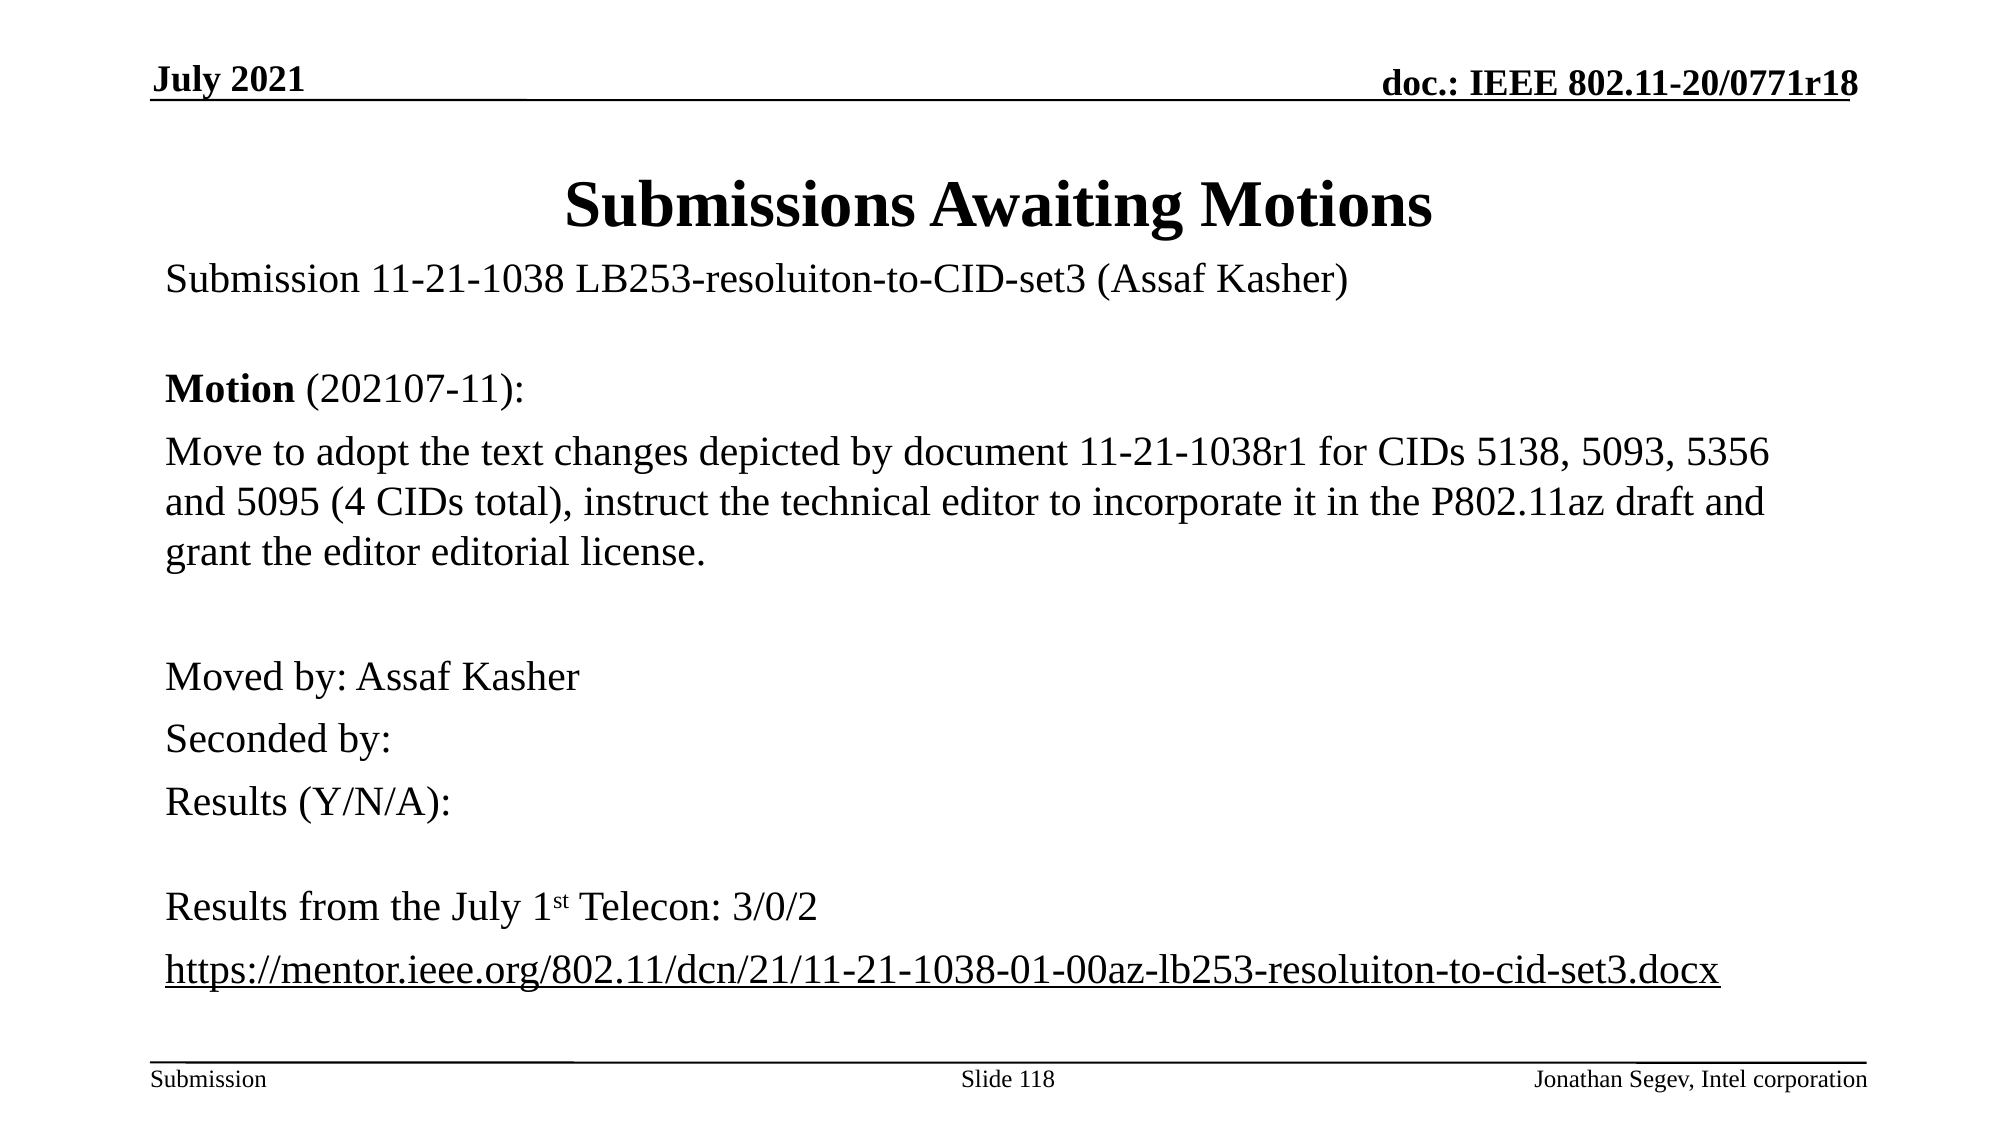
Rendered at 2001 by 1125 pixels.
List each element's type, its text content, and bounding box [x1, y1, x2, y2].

slide_number Slide 118 [950, 1061, 1067, 1123]
footer Jonathan Segev, Intel corporation [1171, 1061, 1869, 1093]
list Submission 11-21-1038 LB253-resoluiton-to-CID-set3 (Assaf Kasher) Motion (202107-11): Move to adopt the text changes depicted by document 11-21-1038r1 for CIDs 5138, 5093, 5356 and 5095 (4 CIDs total), instruct the technical editor to incorporate it in the P802.11az draft and grant the editor editorial license. Moved by: Assaf Kasher Seconded by: Results (Y/N/A): Results from the July 1st Telecon: 3/0/2 https://mentor.ieee.org/802.11/dcn/21/11-21-1038-01-00az-lb253-resoluiton-to-cid-set3.docx [149, 243, 1850, 1000]
title Submissions Awaiting Motions [149, 112, 1850, 243]
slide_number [152, 54, 563, 100]
